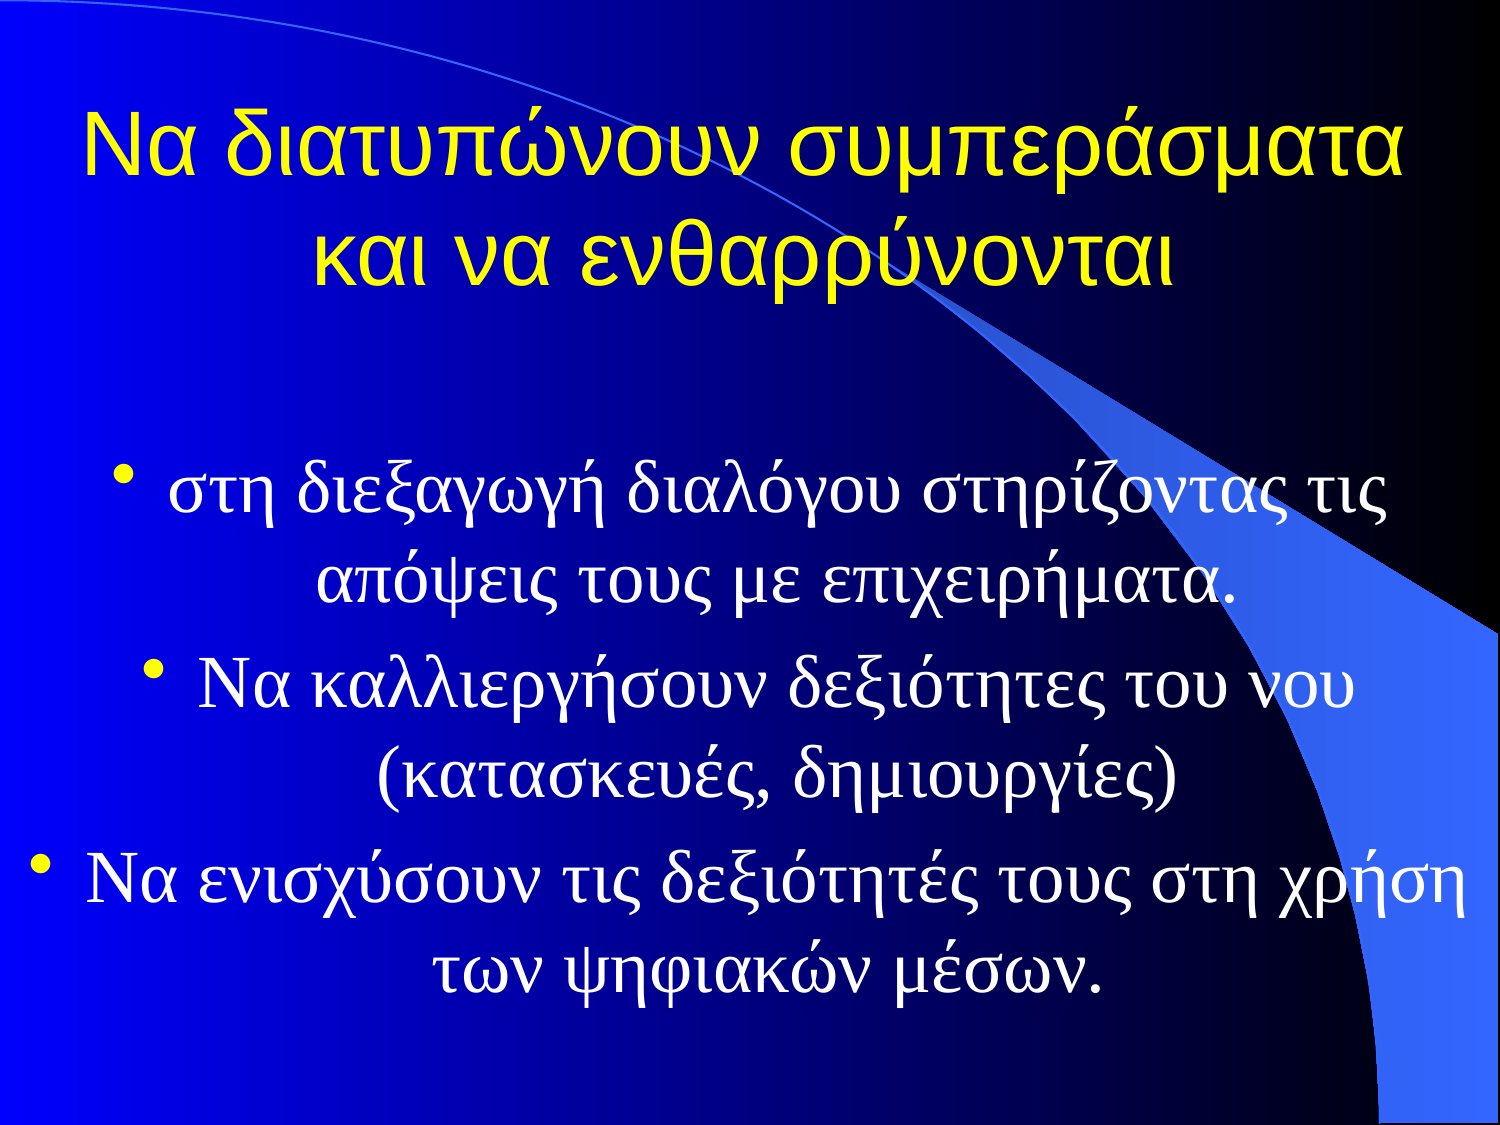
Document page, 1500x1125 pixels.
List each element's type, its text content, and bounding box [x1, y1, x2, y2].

title Να διατυπώνουν συμπεράσματα και να ενθαρρύνονται [17, 99, 1471, 288]
list στη διεξαγωγή διαλόγου στηρίζοντας τις απόψεις τους με επιχειρήματα. Να καλλιεργήσουν δεξιότητες του νου (κατασκευές, δημιουργίες) Να ενισχύσουν τις δεξιότητές τους στη χρήση των ψηφιακών μέσων. [0, 324, 1500, 1000]
